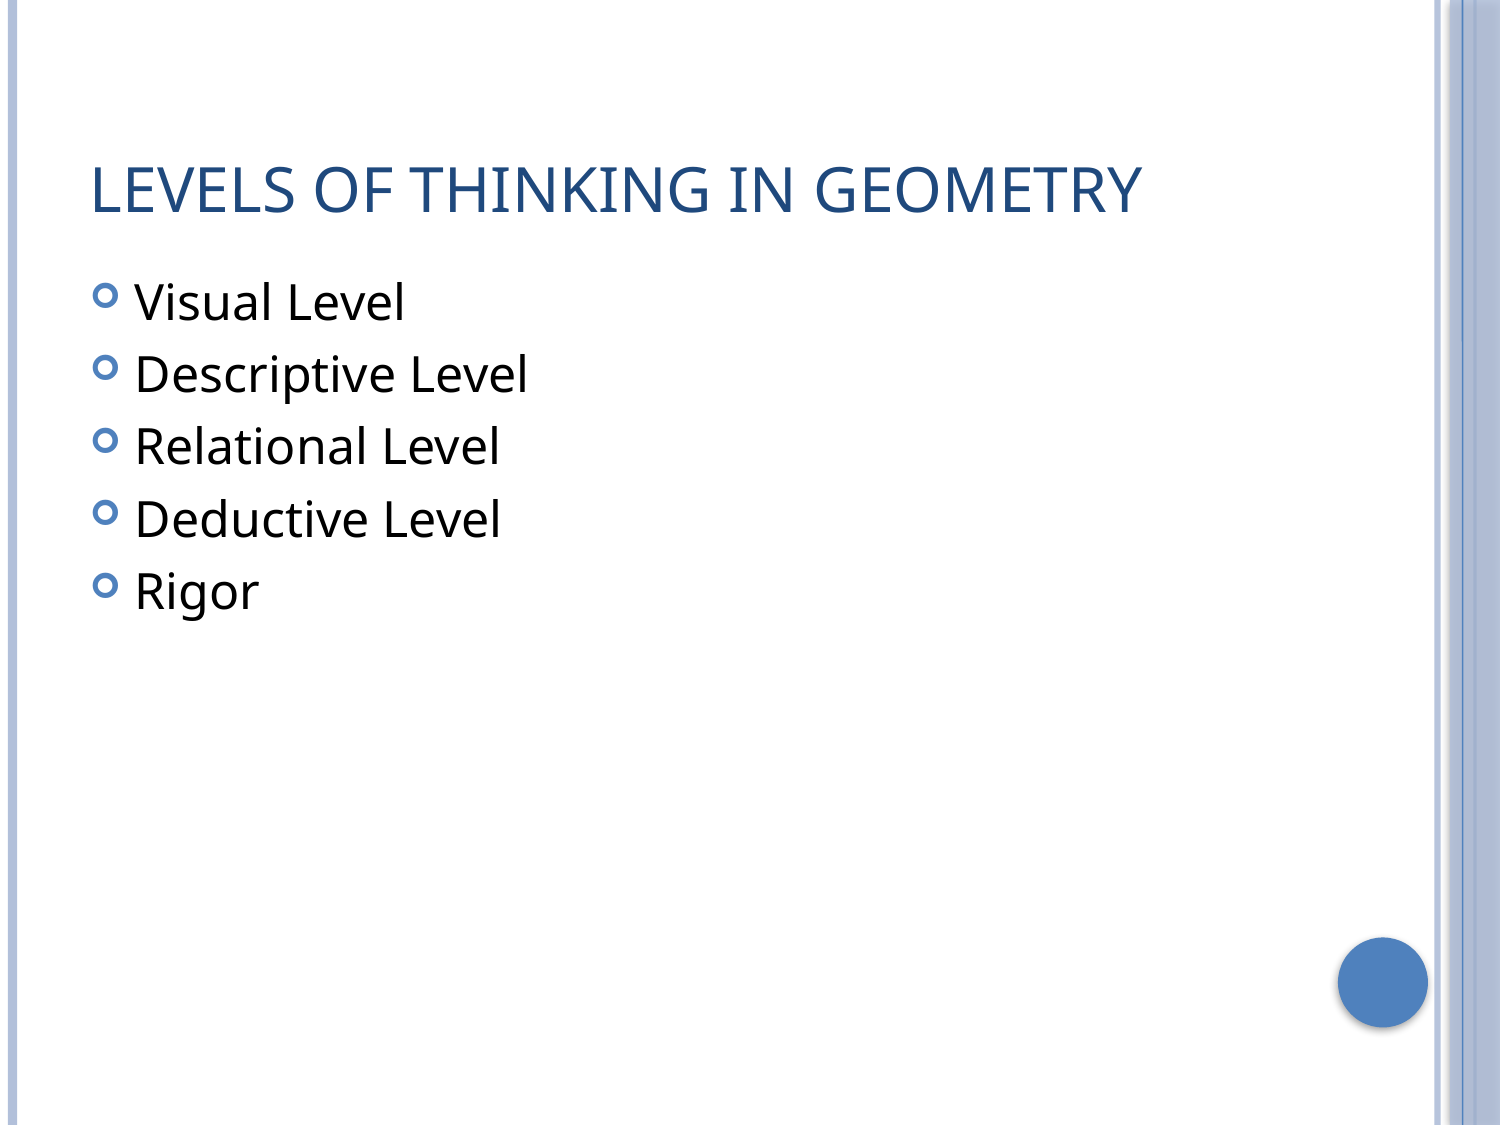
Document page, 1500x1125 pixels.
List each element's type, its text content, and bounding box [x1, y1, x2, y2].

slide_number 3 [1100, 1025, 1413, 1100]
title Levels of Thinking in Geometry [75, 45, 1300, 233]
list Visual Level Descriptive Level Relational Level Deductive Level Rigor [75, 262, 1300, 1062]
